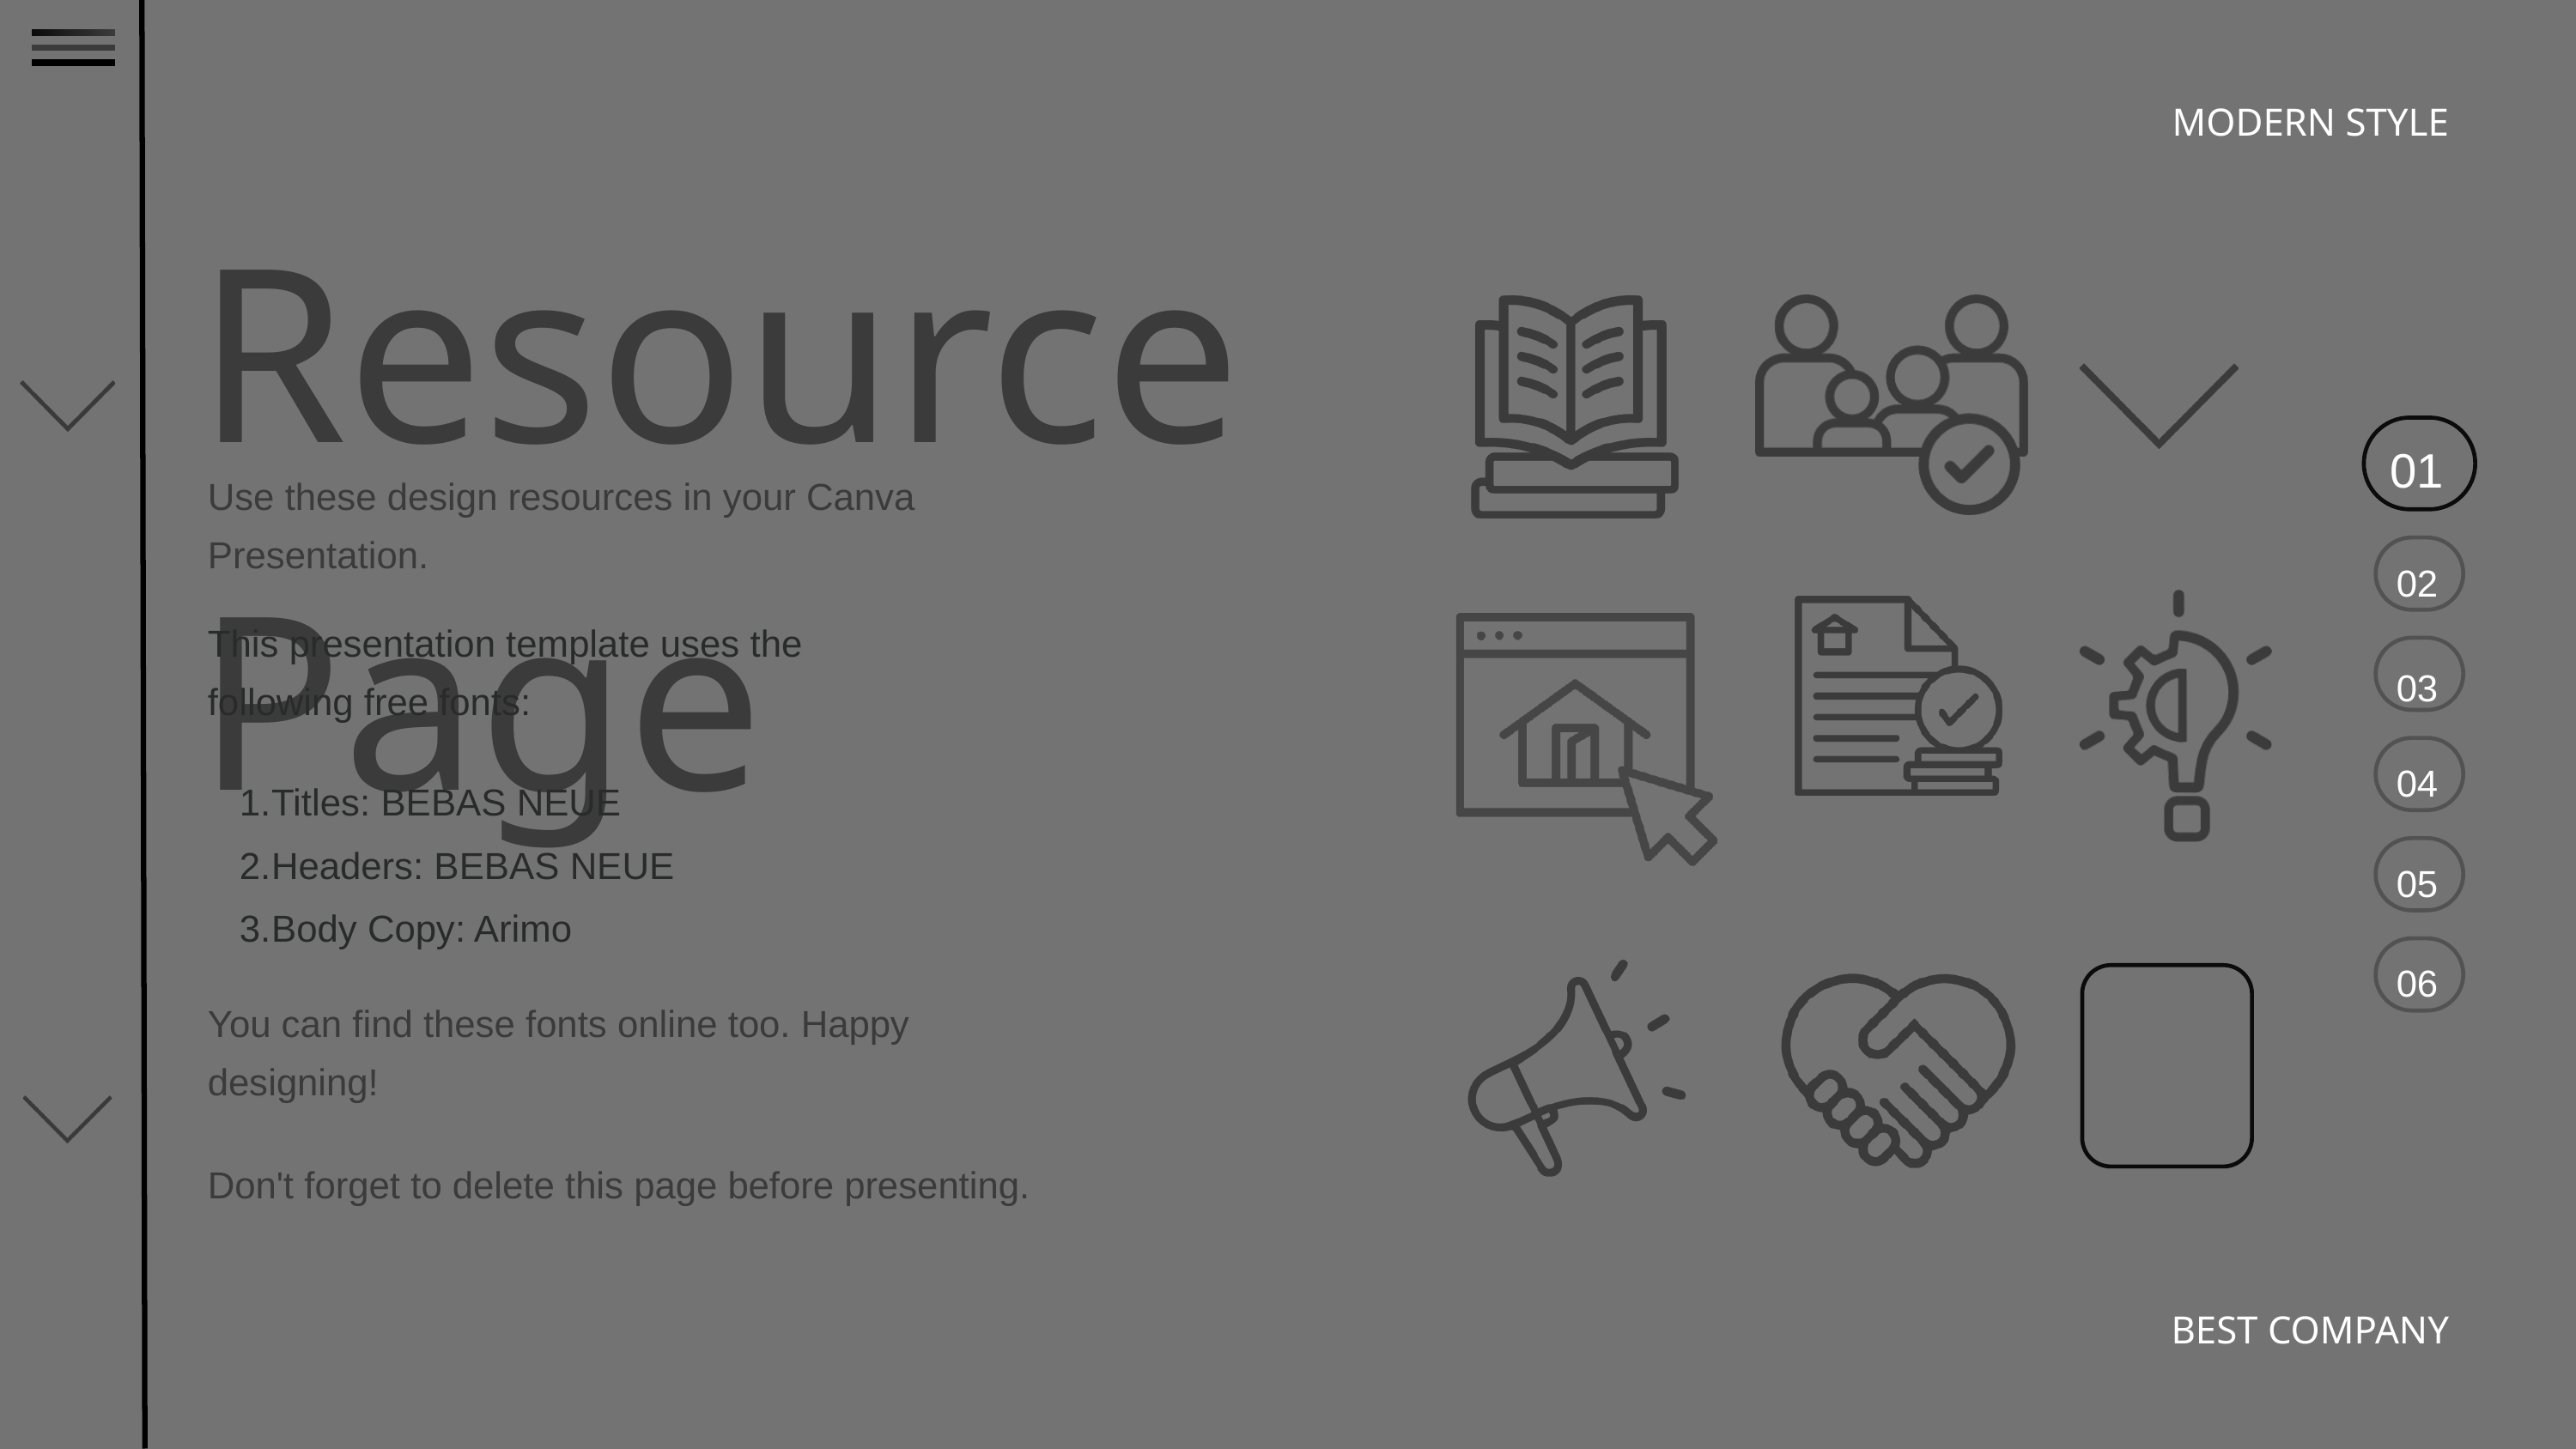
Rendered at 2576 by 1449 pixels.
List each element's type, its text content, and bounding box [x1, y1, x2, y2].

text_box This presentation template uses the following free fonts: [207, 605, 867, 724]
picture [1795, 595, 2002, 796]
picture [1777, 968, 2019, 1169]
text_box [2081, 938, 2252, 1167]
text_box [2079, 363, 2239, 449]
text_box Use these design resources in your Canva Presentation. You can find these fonts online too. Happy designing! Don't forget to delete this page before presenting. [207, 458, 1046, 1207]
picture [2079, 589, 2272, 842]
picture [1471, 294, 1679, 518]
picture [1755, 294, 2028, 518]
picture [1463, 960, 1686, 1177]
picture [20, 380, 116, 432]
text_box Titles: BEBAS NEUE Headers: BEBAS NEUE Body Copy: Arimo [207, 761, 920, 950]
text_box Resource Page [197, 143, 1456, 840]
text_box [1455, 613, 1718, 866]
picture [22, 1095, 112, 1143]
